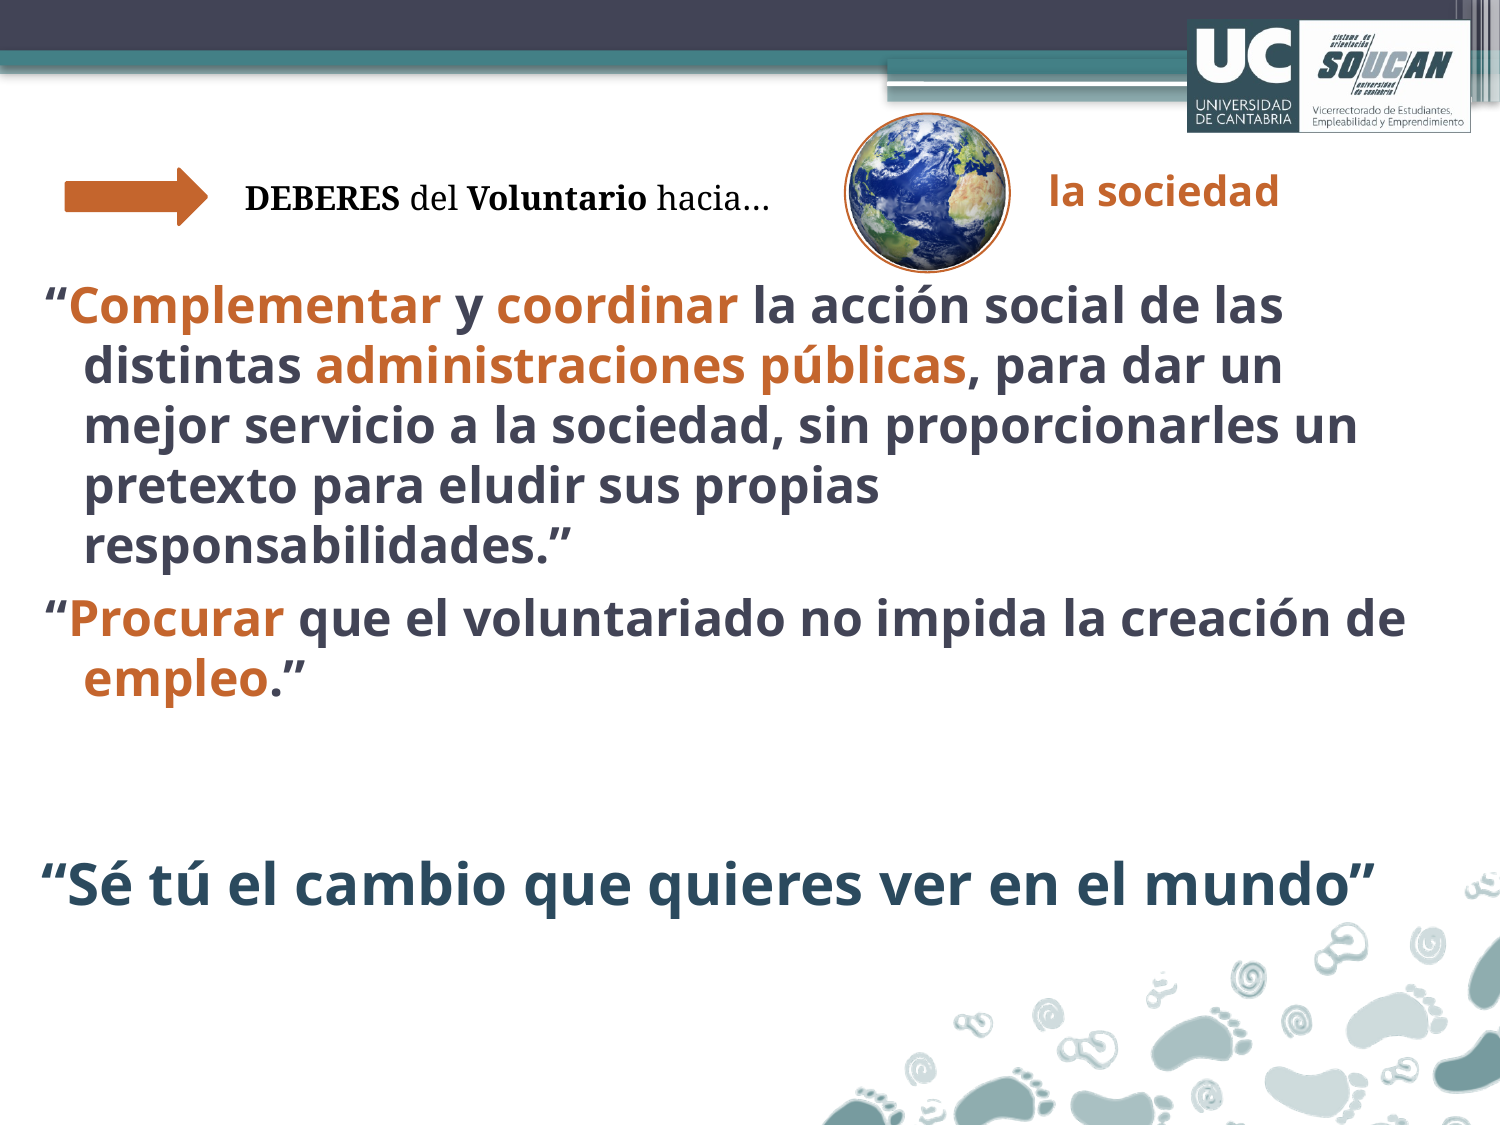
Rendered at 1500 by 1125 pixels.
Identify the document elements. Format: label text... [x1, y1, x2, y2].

title “Complementar y coordinar la acción social de las distintas administraciones públicas, para dar un mejor servicio a la sociedad, sin proporcionarles un pretexto para eludir sus propias responsabilidades.” [29, 219, 1388, 518]
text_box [159, 106, 999, 244]
text_box “Procurar que el voluntariado no impida la creación de empleo.” [29, 518, 1341, 776]
text_box “Sé tú el cambio que quieres ver en el mundo” [26, 839, 983, 925]
text_box [64, 181, 152, 213]
text_box la sociedad [1033, 157, 1471, 222]
picture [1186, 18, 1471, 133]
picture [844, 113, 1011, 273]
picture [990, 595, 1500, 1125]
